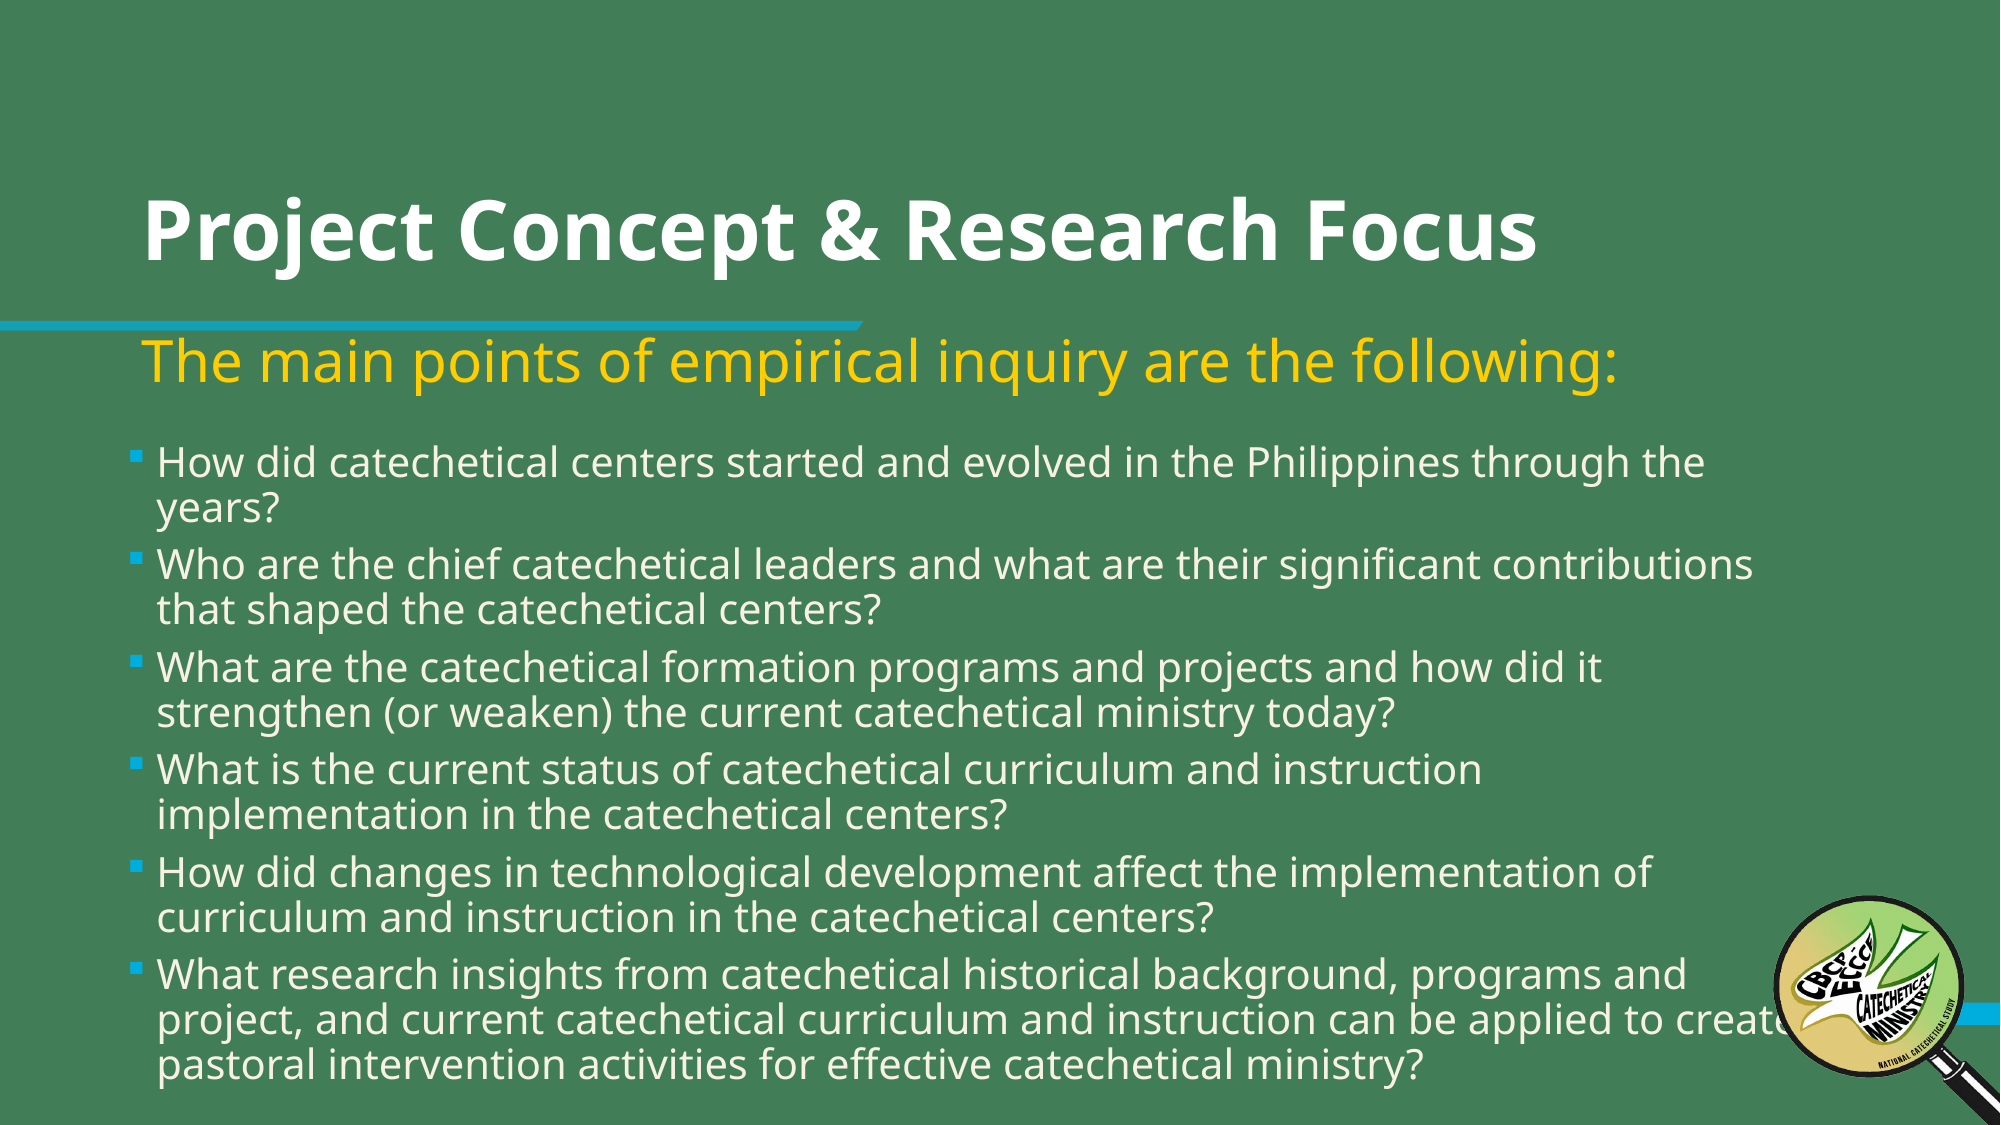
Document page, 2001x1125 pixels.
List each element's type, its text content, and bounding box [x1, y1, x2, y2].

list How did catechetical centers started and evolved in the Philippines through the years? Who are the chief catechetical leaders and what are their significant contributions that shaped the catechetical centers? What are the catechetical formation programs and projects and how did it strengthen (or weaken) the current catechetical ministry today? What is the current status of catechetical curriculum and instruction implementation in the catechetical centers? How did changes in technological development affect the implementation of curriculum and instruction in the catechetical centers? What research insights from catechetical historical background, programs and project, and current catechetical curriculum and instruction can be applied to create pastoral intervention activities for effective catechetical ministry? [126, 433, 1817, 859]
list The main points of empirical inquiry are the following: [126, 324, 1695, 433]
title Project Concept & Research Focus [126, 169, 1784, 298]
picture [1731, 856, 2000, 1125]
